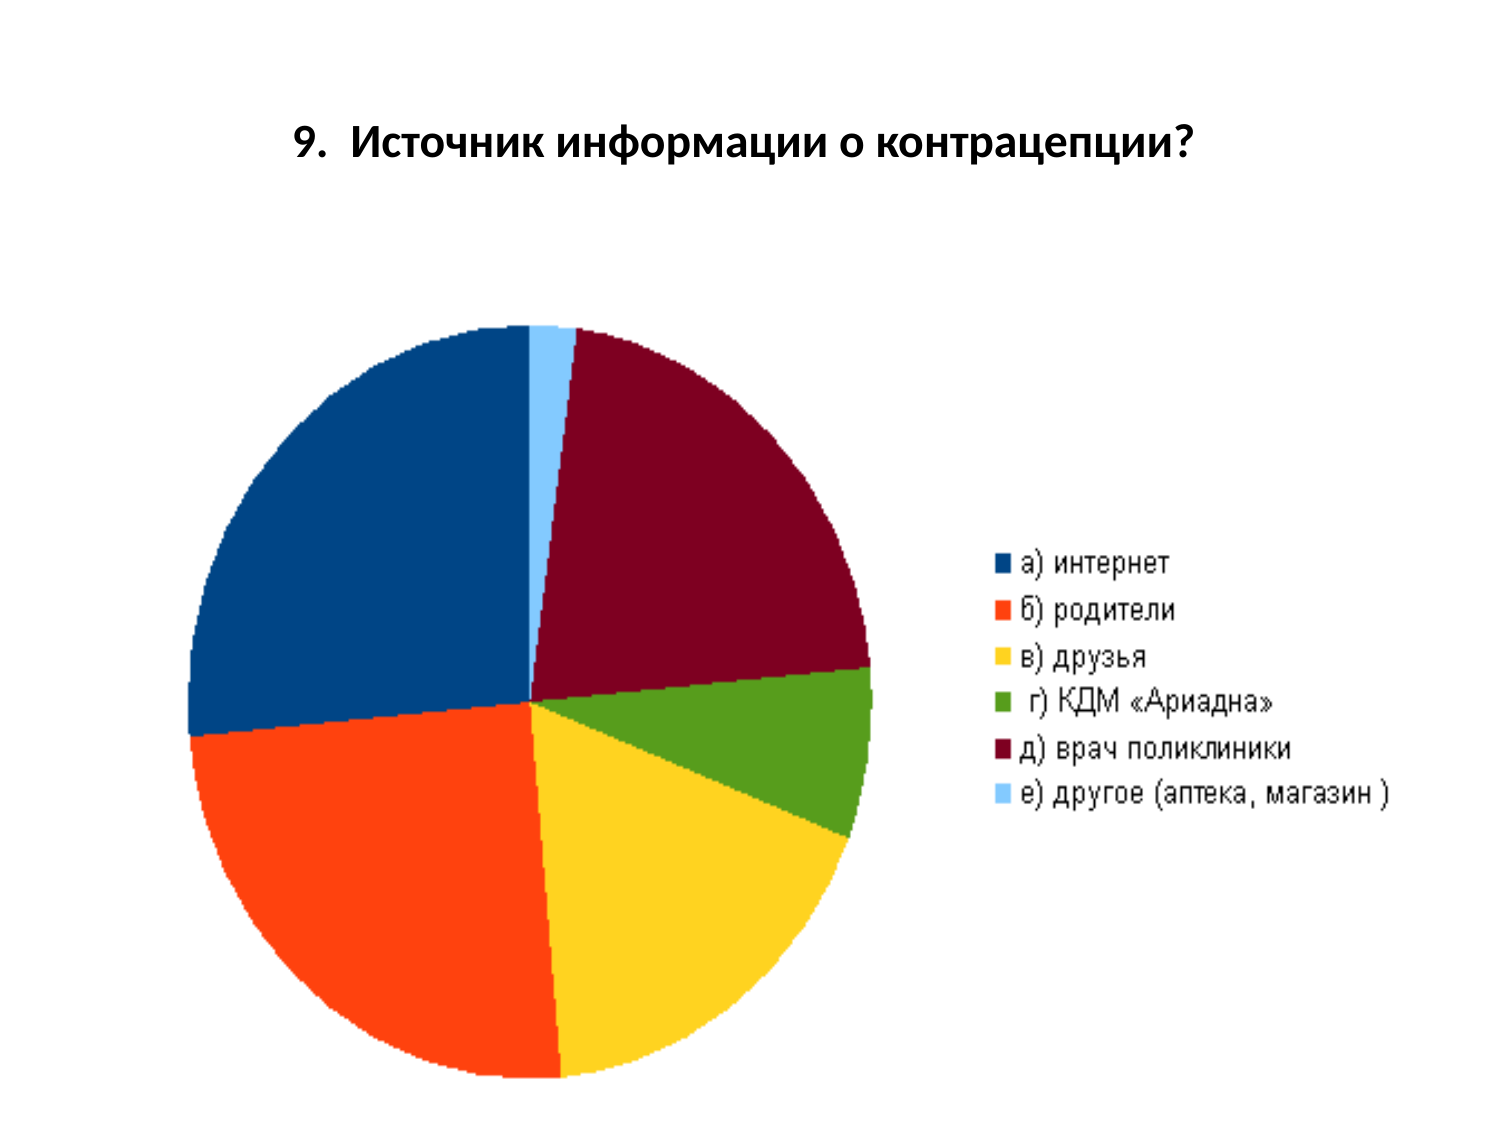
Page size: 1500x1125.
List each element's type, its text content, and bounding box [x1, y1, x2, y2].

chart [74, 262, 1426, 1107]
title 9. Источник информации о контрацепции? [41, 45, 1447, 233]
